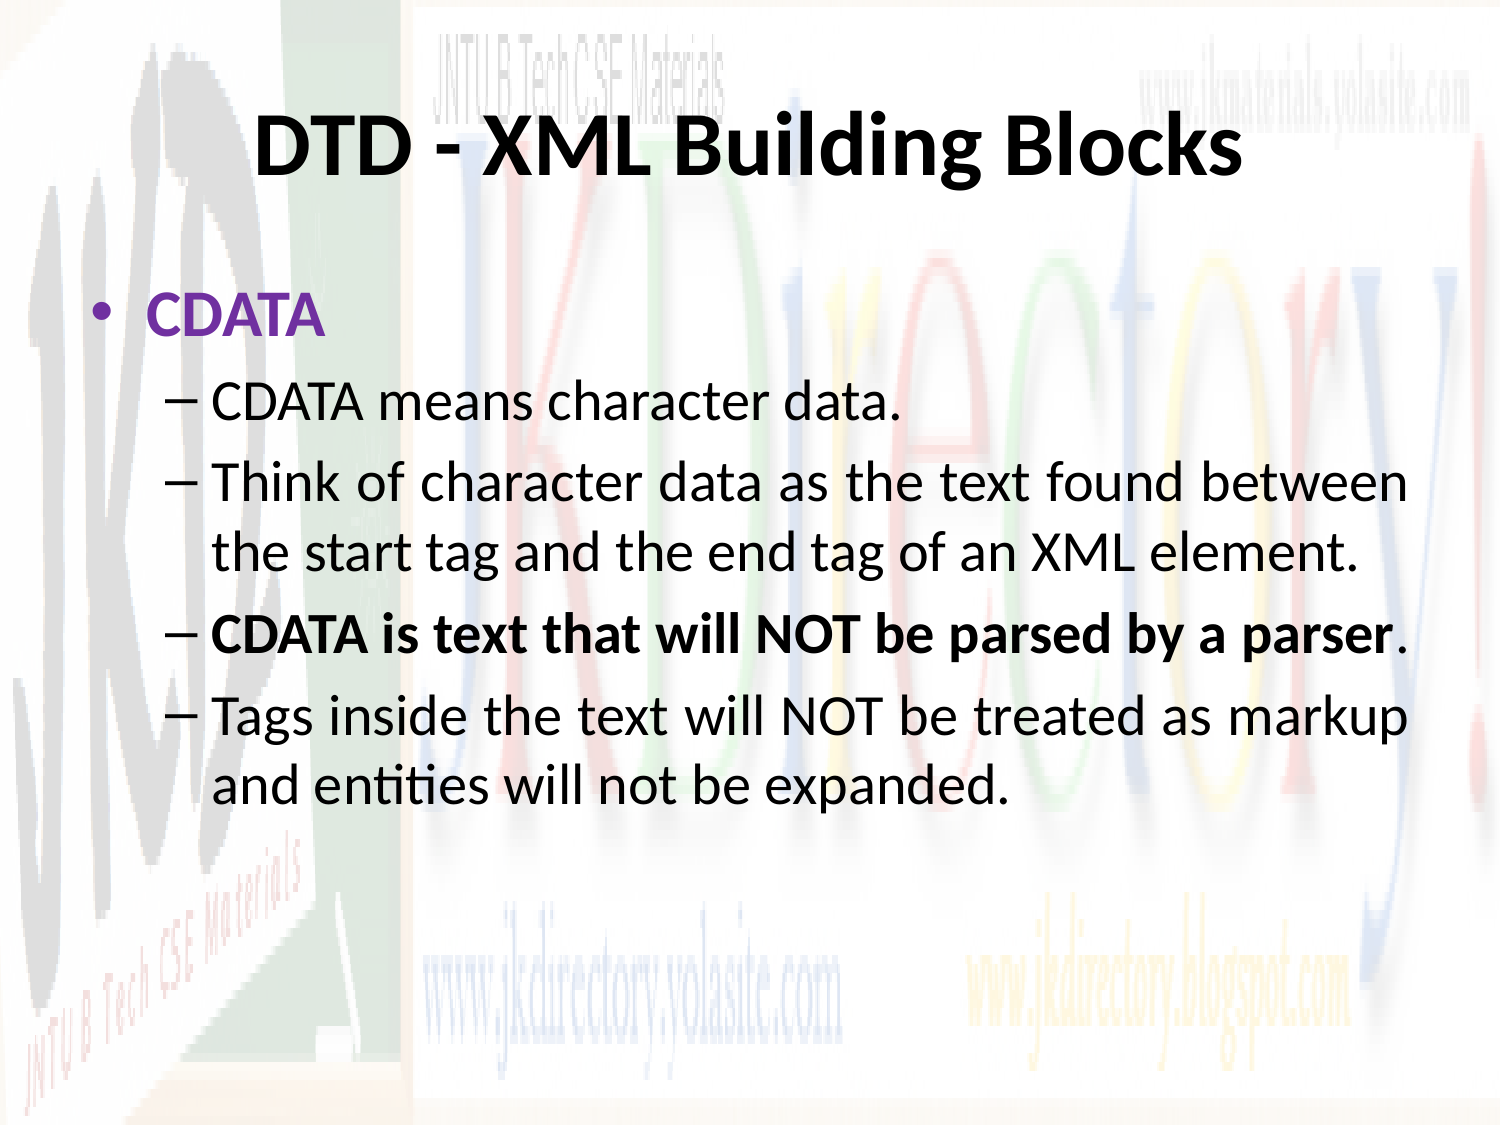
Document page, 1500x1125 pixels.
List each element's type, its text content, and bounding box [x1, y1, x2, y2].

list CDATA CDATA means character data. Think of character data as the text found between the start tag and the end tag of an XML element. CDATA is text that will NOT be parsed by a parser. Tags inside the text will NOT be treated as markup and entities will not be expanded. [75, 262, 1425, 1005]
title DTD - XML Building Blocks [75, 45, 1425, 233]
